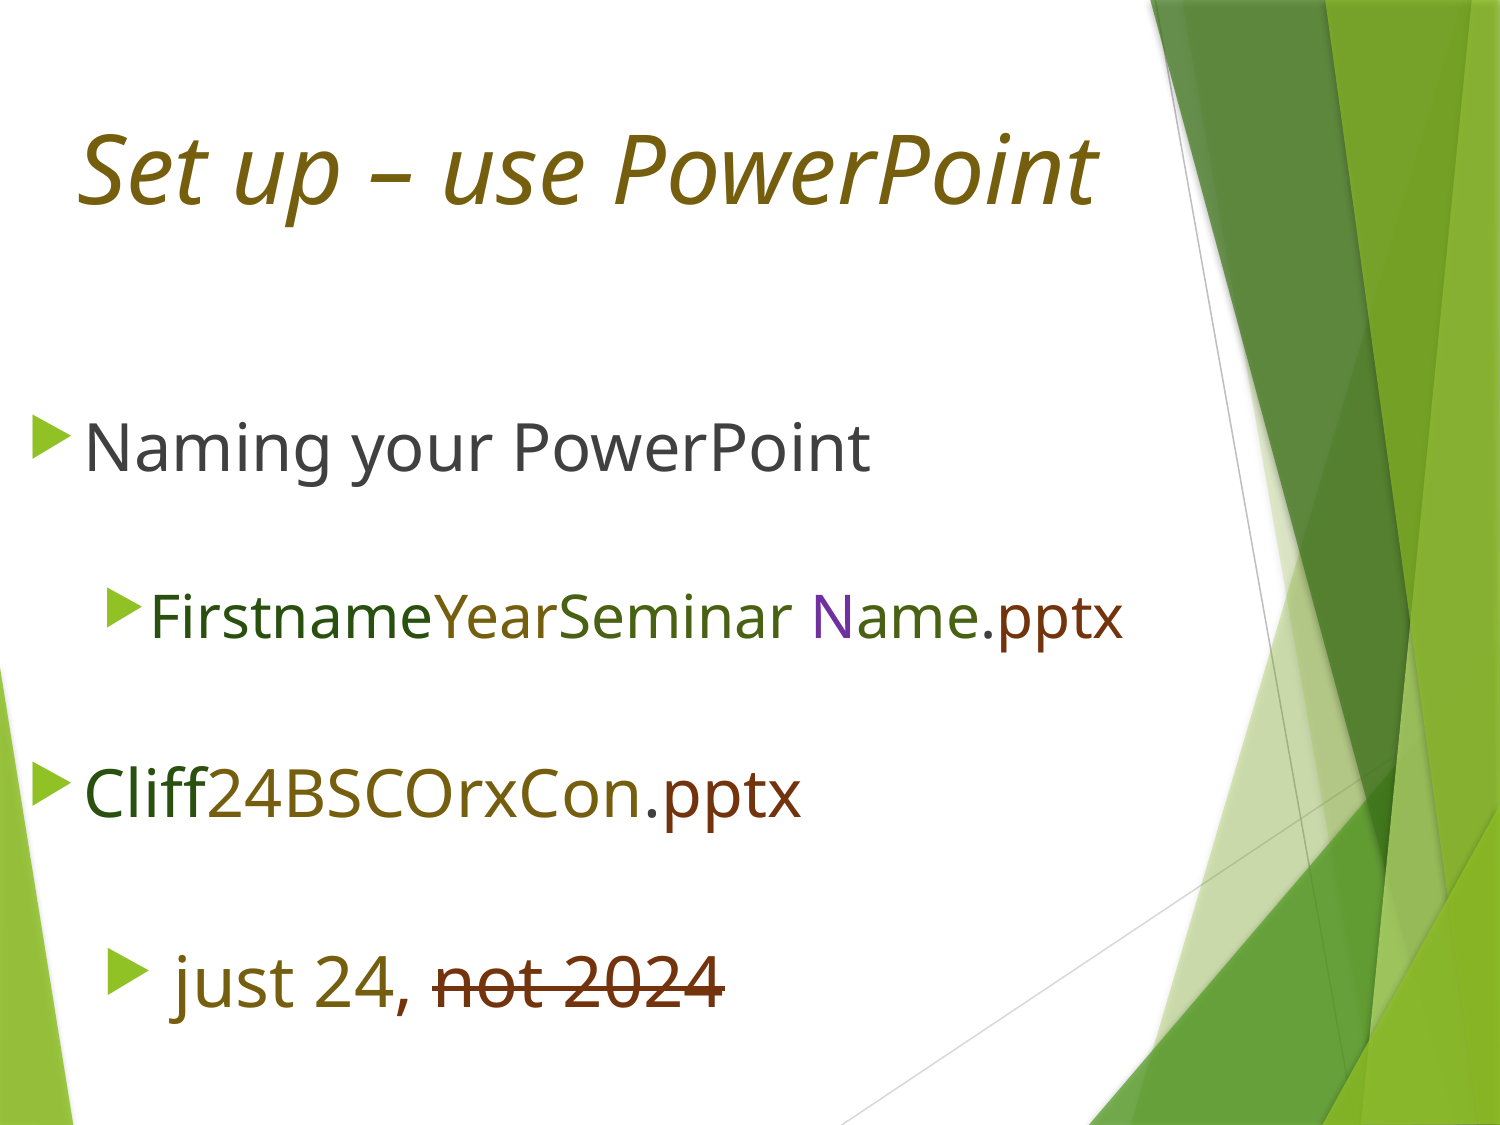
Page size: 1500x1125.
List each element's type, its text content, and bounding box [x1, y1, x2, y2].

title Set up – use PowerPoint [62, 99, 1200, 316]
list Naming your PowerPoint FirstnameYearSeminar Name.pptx Cliff24BSCOrxCon.pptx just 24, not 2024 [12, 316, 1500, 1125]
